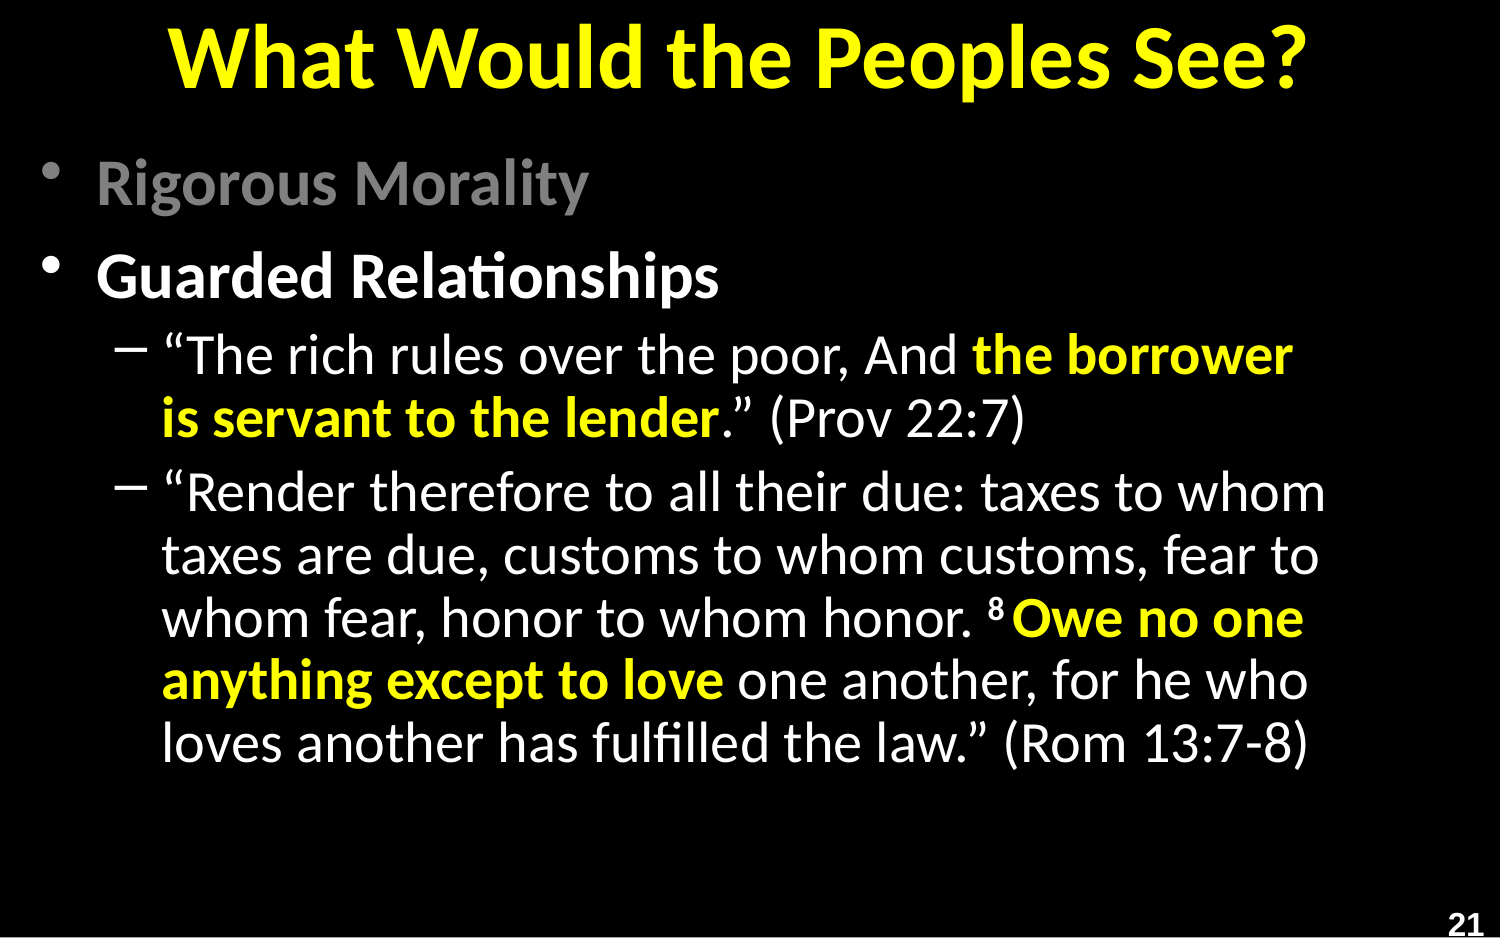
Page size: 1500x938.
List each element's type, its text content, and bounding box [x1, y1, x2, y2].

slide_number 21 [1425, 895, 1500, 938]
title What Would the Peoples See? [112, 10, 1388, 94]
list Rigorous Morality Guarded Relationships “The rich rules over the poor, And the borrower is servant to the lender.” (Prov 22:7) “Render therefore to all their due: taxes to whom taxes are due, customs to whom customs, fear to whom fear, honor to whom honor. 8 Owe no one anything except to love one another, for he who loves another has fulfilled the law.” (Rom 13:7-8) [24, 131, 1400, 913]
